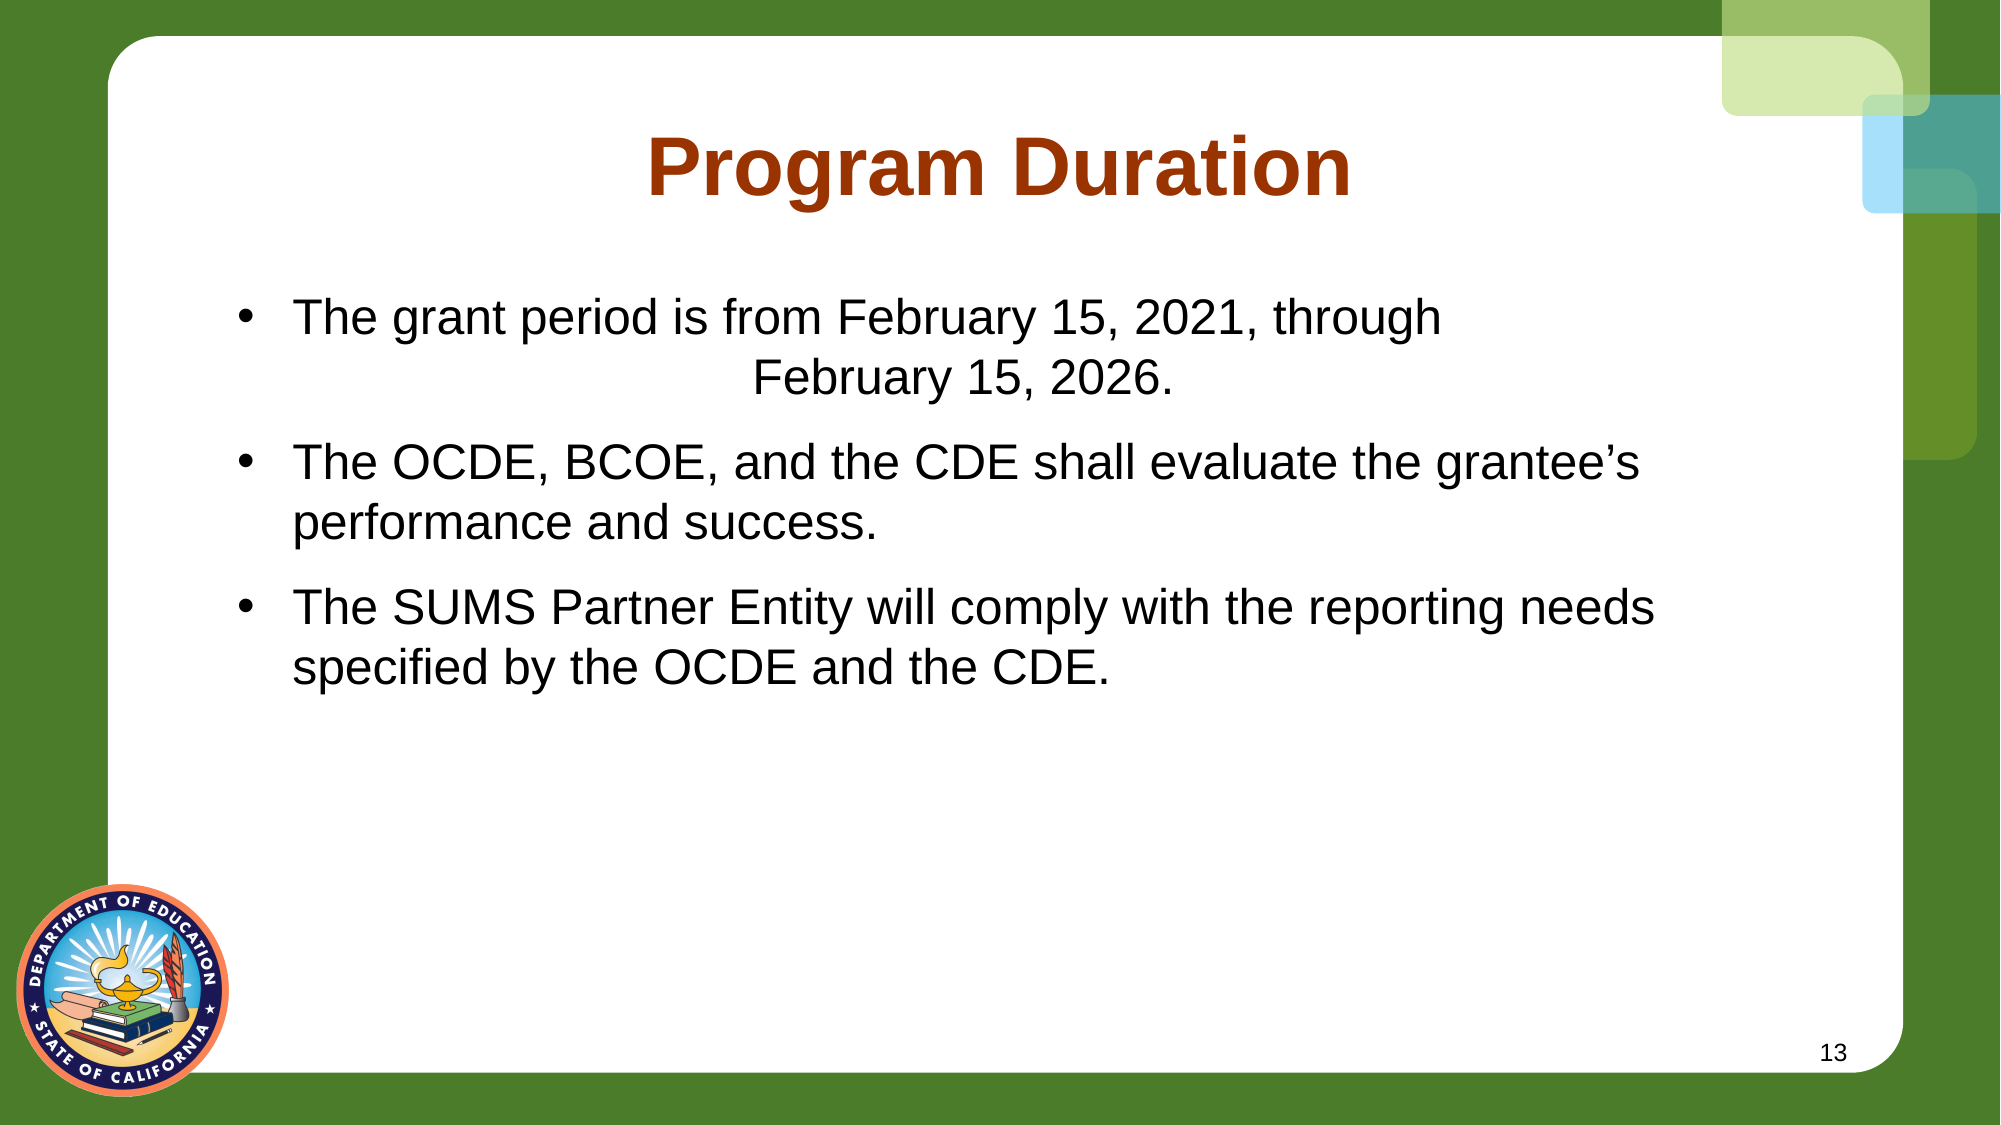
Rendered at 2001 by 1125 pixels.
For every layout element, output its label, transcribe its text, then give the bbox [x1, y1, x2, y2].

slide_number 13 [1412, 1021, 1863, 1082]
picture [16, 884, 229, 1097]
title Program Duration [222, 59, 1778, 277]
list The grant period is from February 15, 2021, through February 15, 2026. The OCDE, BCOE, and the CDE shall evaluate the grantee’s performance and success. The SUMS Partner Entity will comply with the reporting needs specified by the OCDE and the CDE. [222, 277, 1778, 992]
